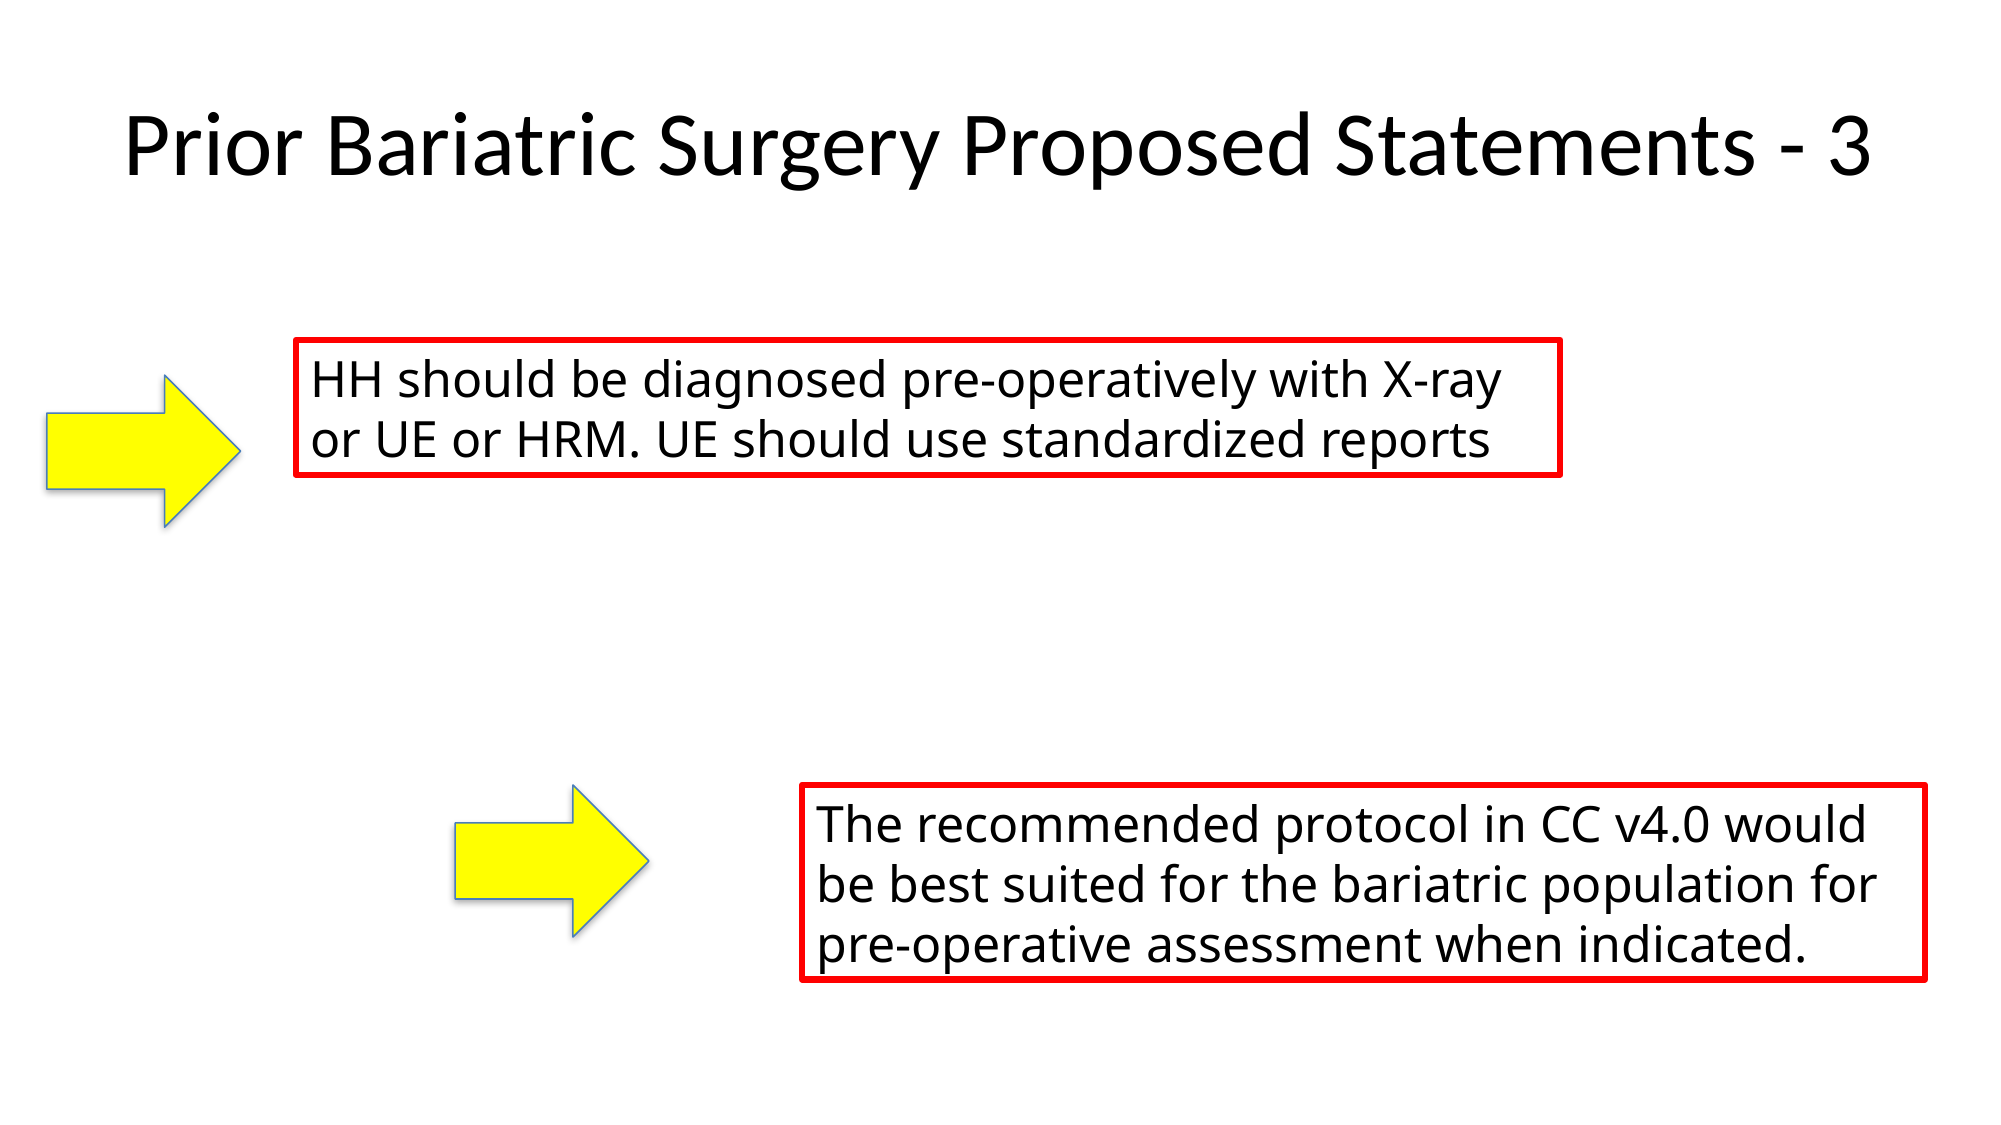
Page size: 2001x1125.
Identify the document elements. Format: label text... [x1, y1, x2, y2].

text_box HH should be diagnosed pre-operatively with X-ray or UE or HRM. UE should use standardized reports [295, 339, 1561, 475]
text_box [46, 374, 242, 528]
text_box The recommended protocol in CC v4.0 would be best suited for the bariatric population for pre-operative assessment when indicated. [802, 784, 1925, 980]
title Prior Bariatric Surgery Proposed Statements - 3 [99, 44, 1901, 233]
text_box [454, 784, 650, 938]
